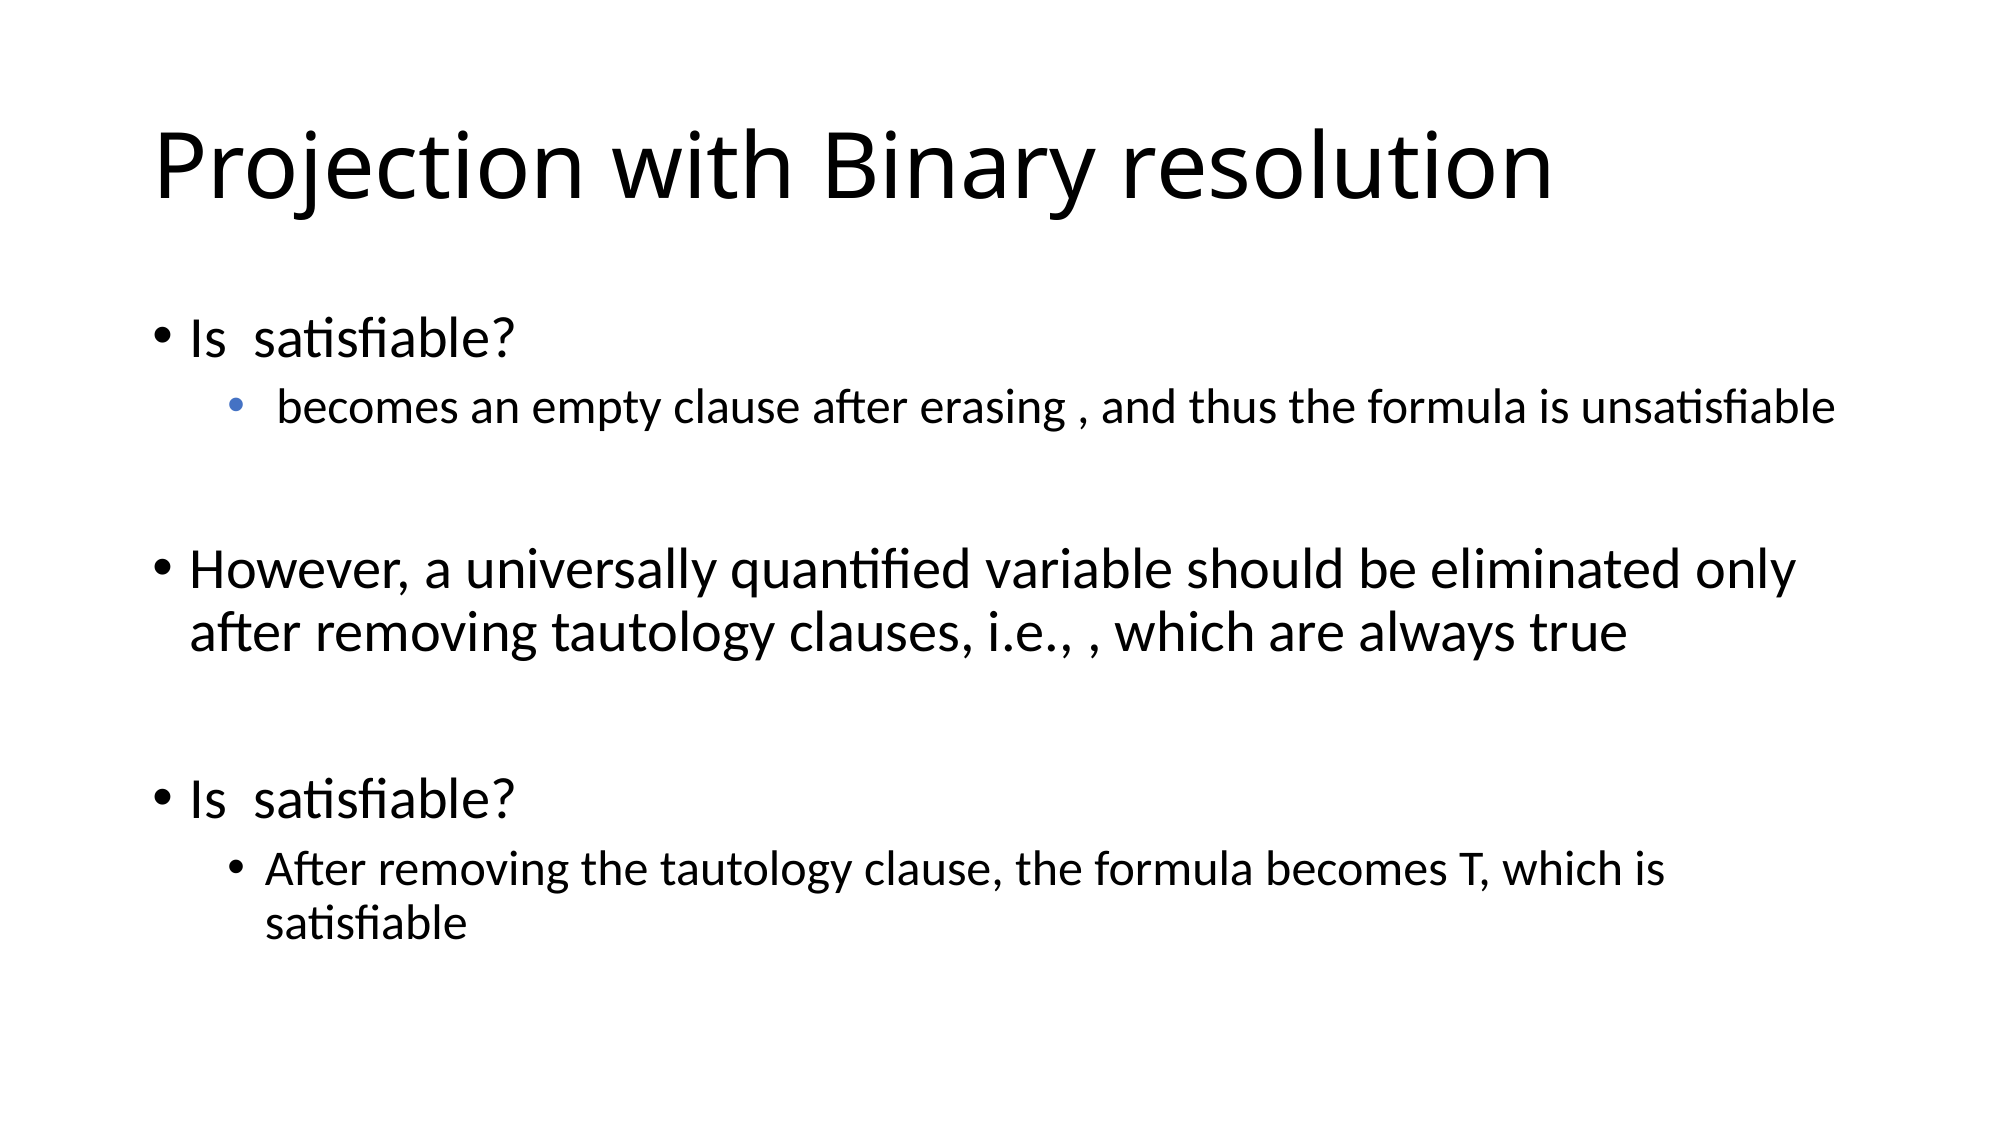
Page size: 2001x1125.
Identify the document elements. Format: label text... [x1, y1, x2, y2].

title Projection with Binary resolution [137, 59, 1863, 278]
